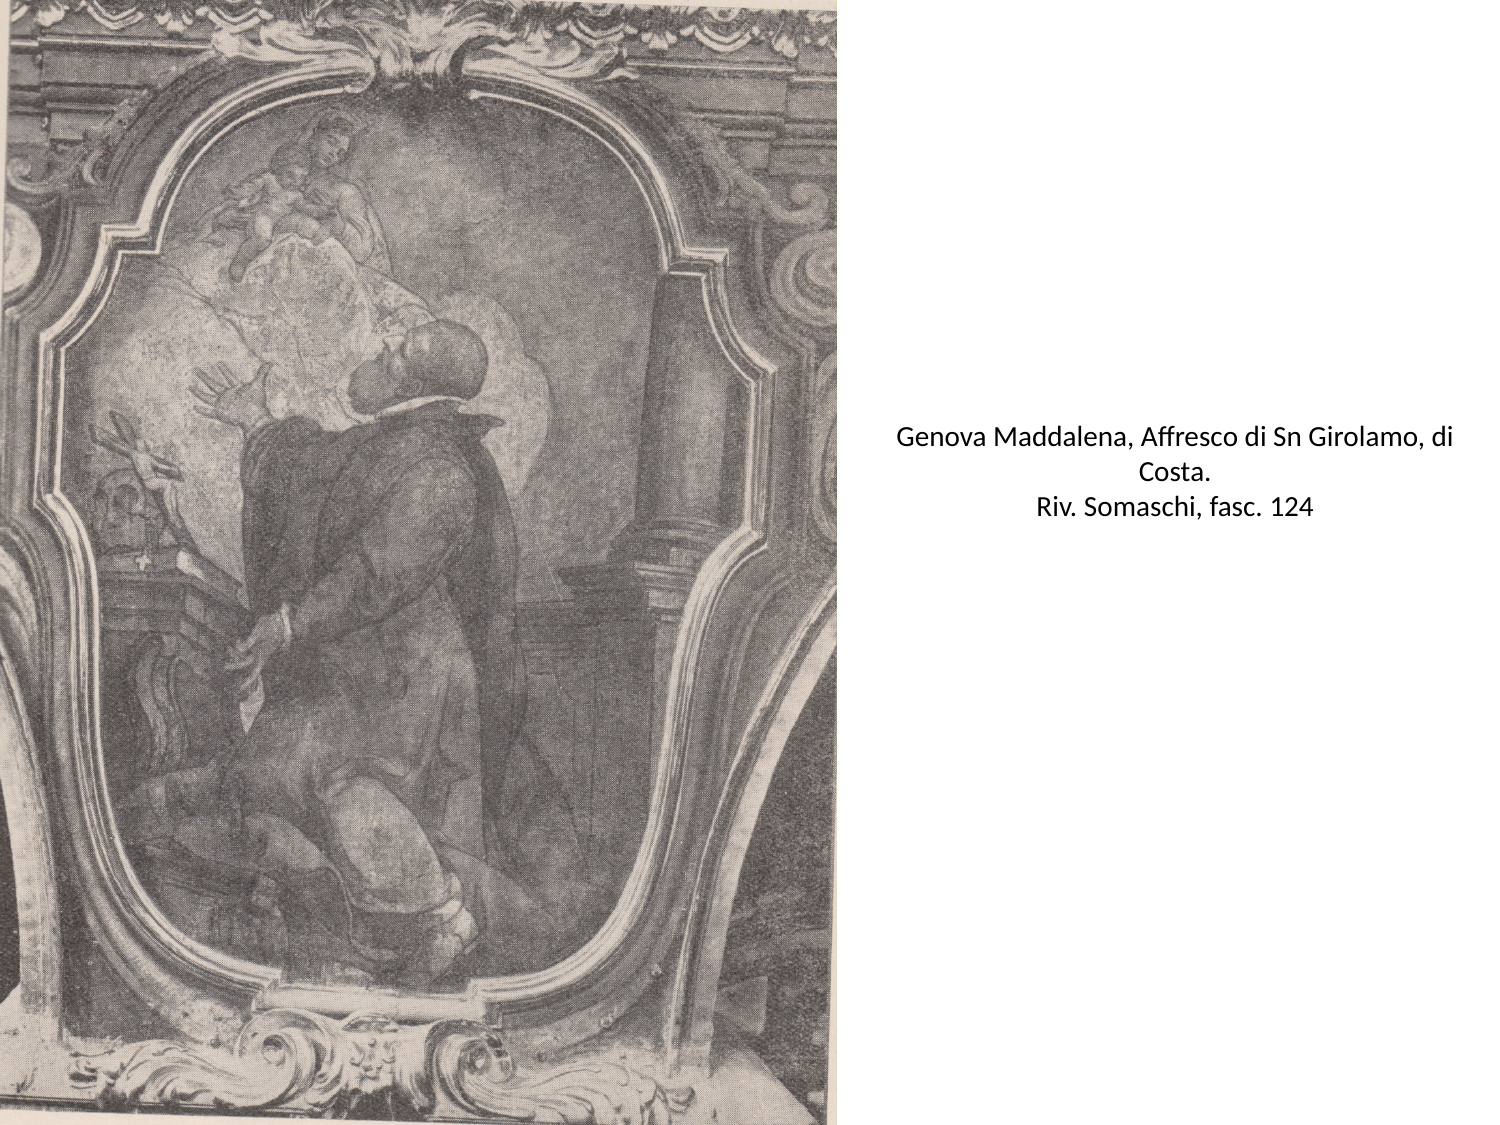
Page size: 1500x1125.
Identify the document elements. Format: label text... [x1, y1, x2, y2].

title Genova Maddalena, Affresco di Sn Girolamo, di Costa. Riv. Somaschi, fasc. 124 [879, 349, 1471, 591]
picture [0, 0, 837, 1125]
